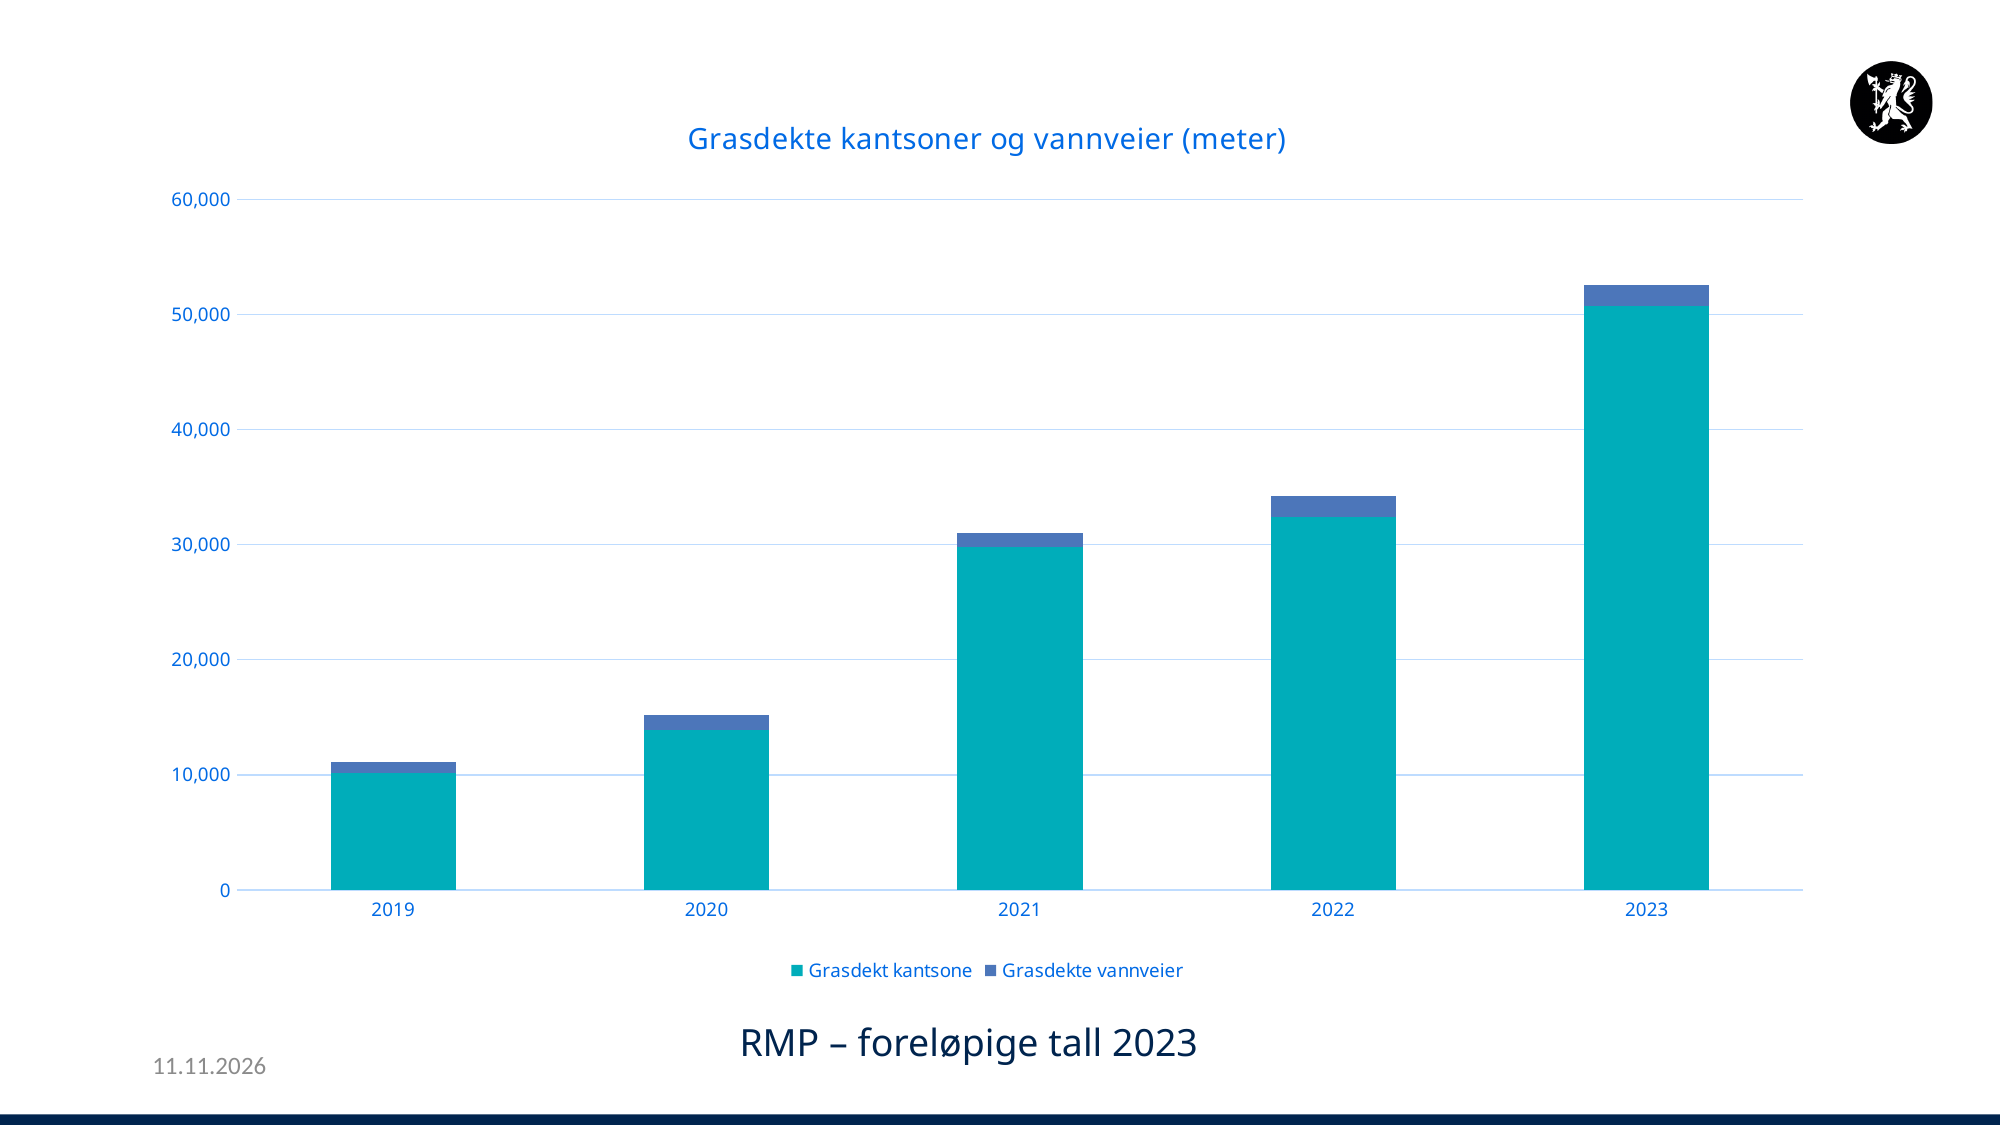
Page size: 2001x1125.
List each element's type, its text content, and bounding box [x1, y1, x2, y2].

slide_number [137, 1042, 588, 1103]
chart [137, 83, 1838, 991]
picture [1863, 61, 1934, 144]
text_box RMP – foreløpige tall 2023 [724, 1012, 1214, 1072]
list [137, 44, 1863, 1021]
